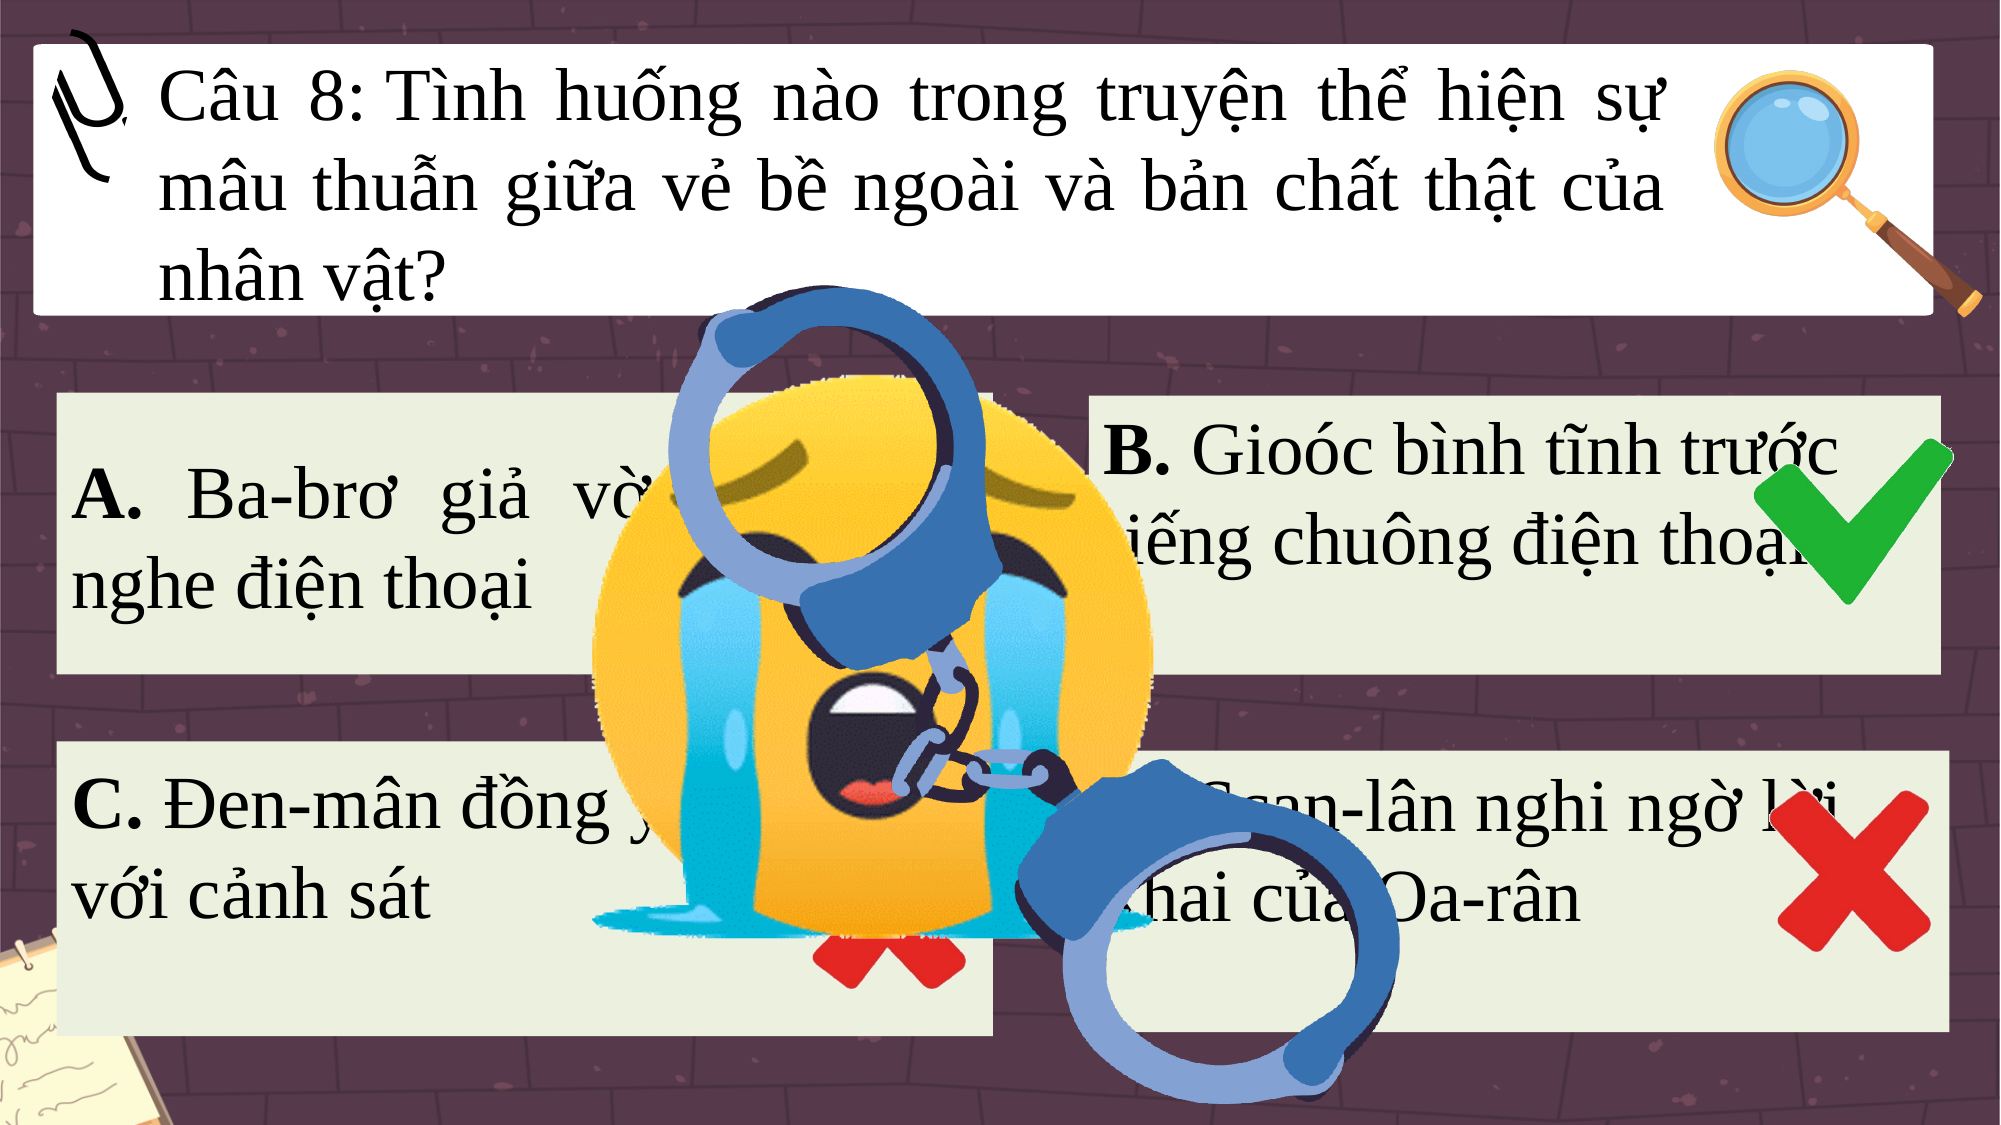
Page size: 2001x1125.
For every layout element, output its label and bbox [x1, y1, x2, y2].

picture [0, 0, 2000, 1125]
text_box [33, 43, 1934, 316]
